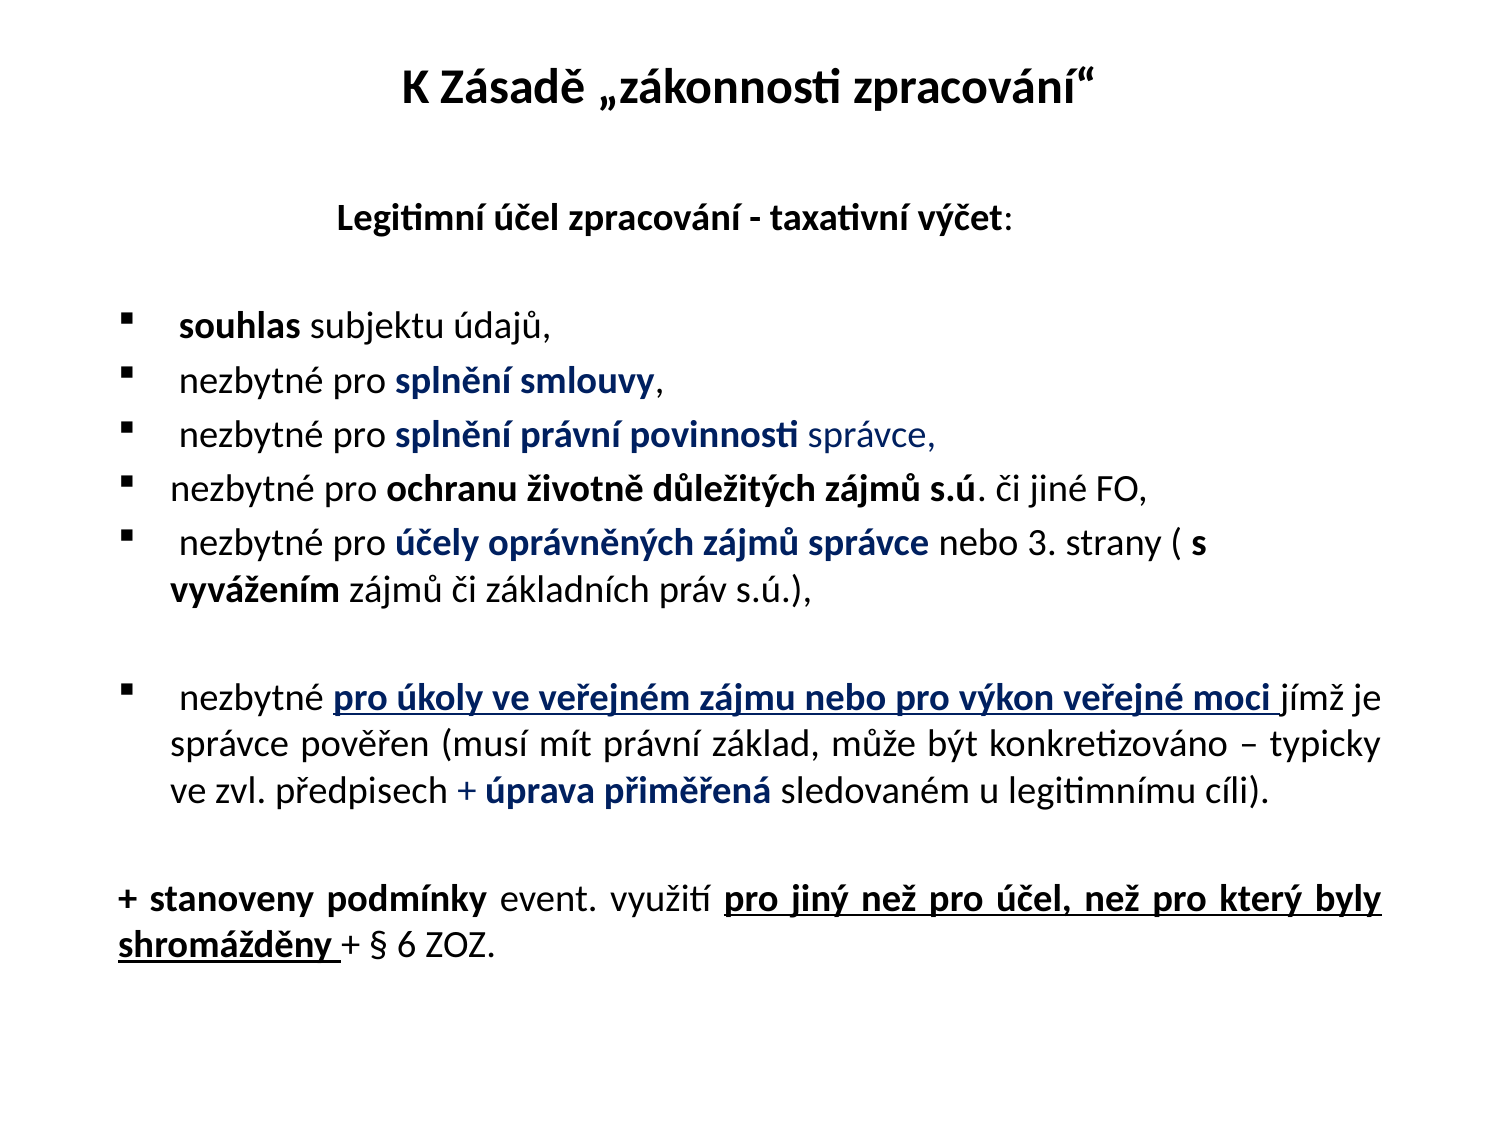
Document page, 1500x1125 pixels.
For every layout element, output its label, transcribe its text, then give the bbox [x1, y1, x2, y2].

title K Zásadě „zákonnosti zpracování“ [75, 45, 1425, 233]
list Legitimní účel zpracování - taxativní výčet: souhlas subjektu údajů, nezbytné pro splnění smlouvy, nezbytné pro splnění právní povinnosti správce, nezbytné pro ochranu životně důležitých zájmů s.ú. či jiné FO, nezbytné pro účely oprávněných zájmů správce nebo 3. strany ( s vyvážením zájmů či základních práv s.ú.), nezbytné pro úkoly ve veřejném zájmu nebo pro výkon veřejné moci jímž je správce pověřen (musí mít právní základ, může být konkretizováno – typicky ve zvl. předpisech + úprava přiměřená sledovaném u legitimnímu cíli). + stanoveny podmínky event. využití pro jiný než pro účel, než pro který byly shromážděny + § 6 ZOZ. [103, 184, 1397, 1014]
